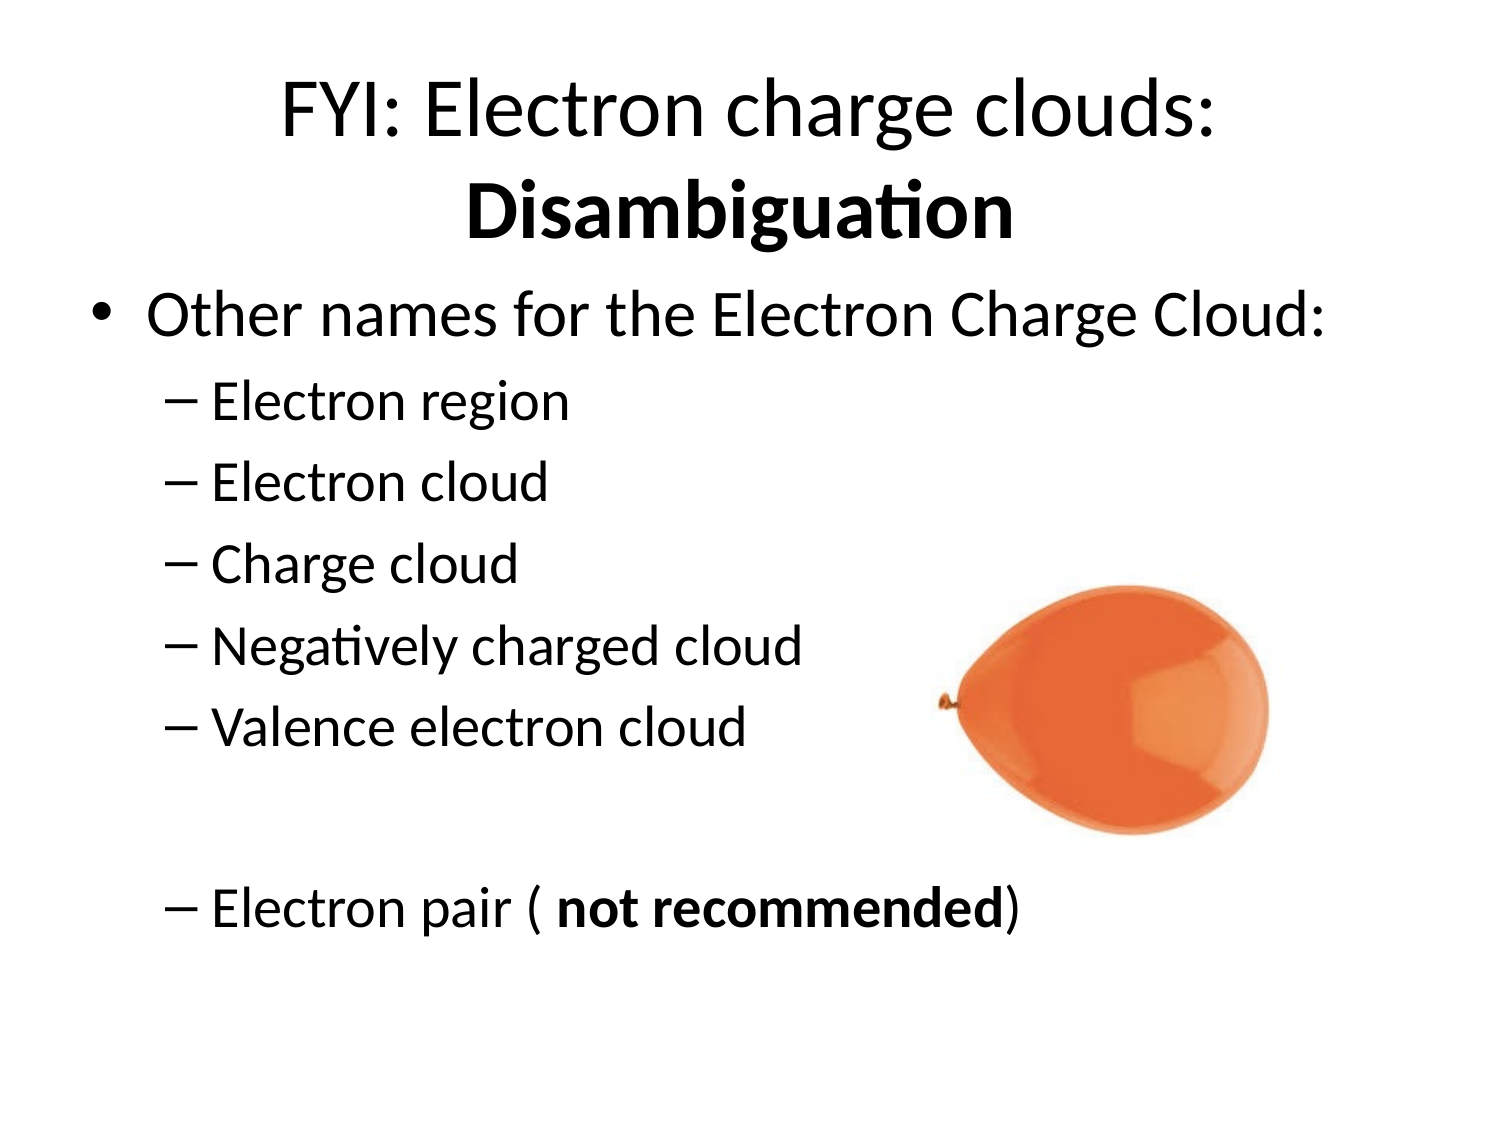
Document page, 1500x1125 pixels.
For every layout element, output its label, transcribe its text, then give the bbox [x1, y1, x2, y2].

list Other names for the Electron Charge Cloud: Electron region Electron cloud Charge cloud Negatively charged cloud Valence electron cloud Electron pair ( not recommended) [75, 262, 1425, 1005]
picture [929, 522, 1284, 877]
title FYI: Electron charge clouds: Disambiguation [75, 45, 1425, 262]
